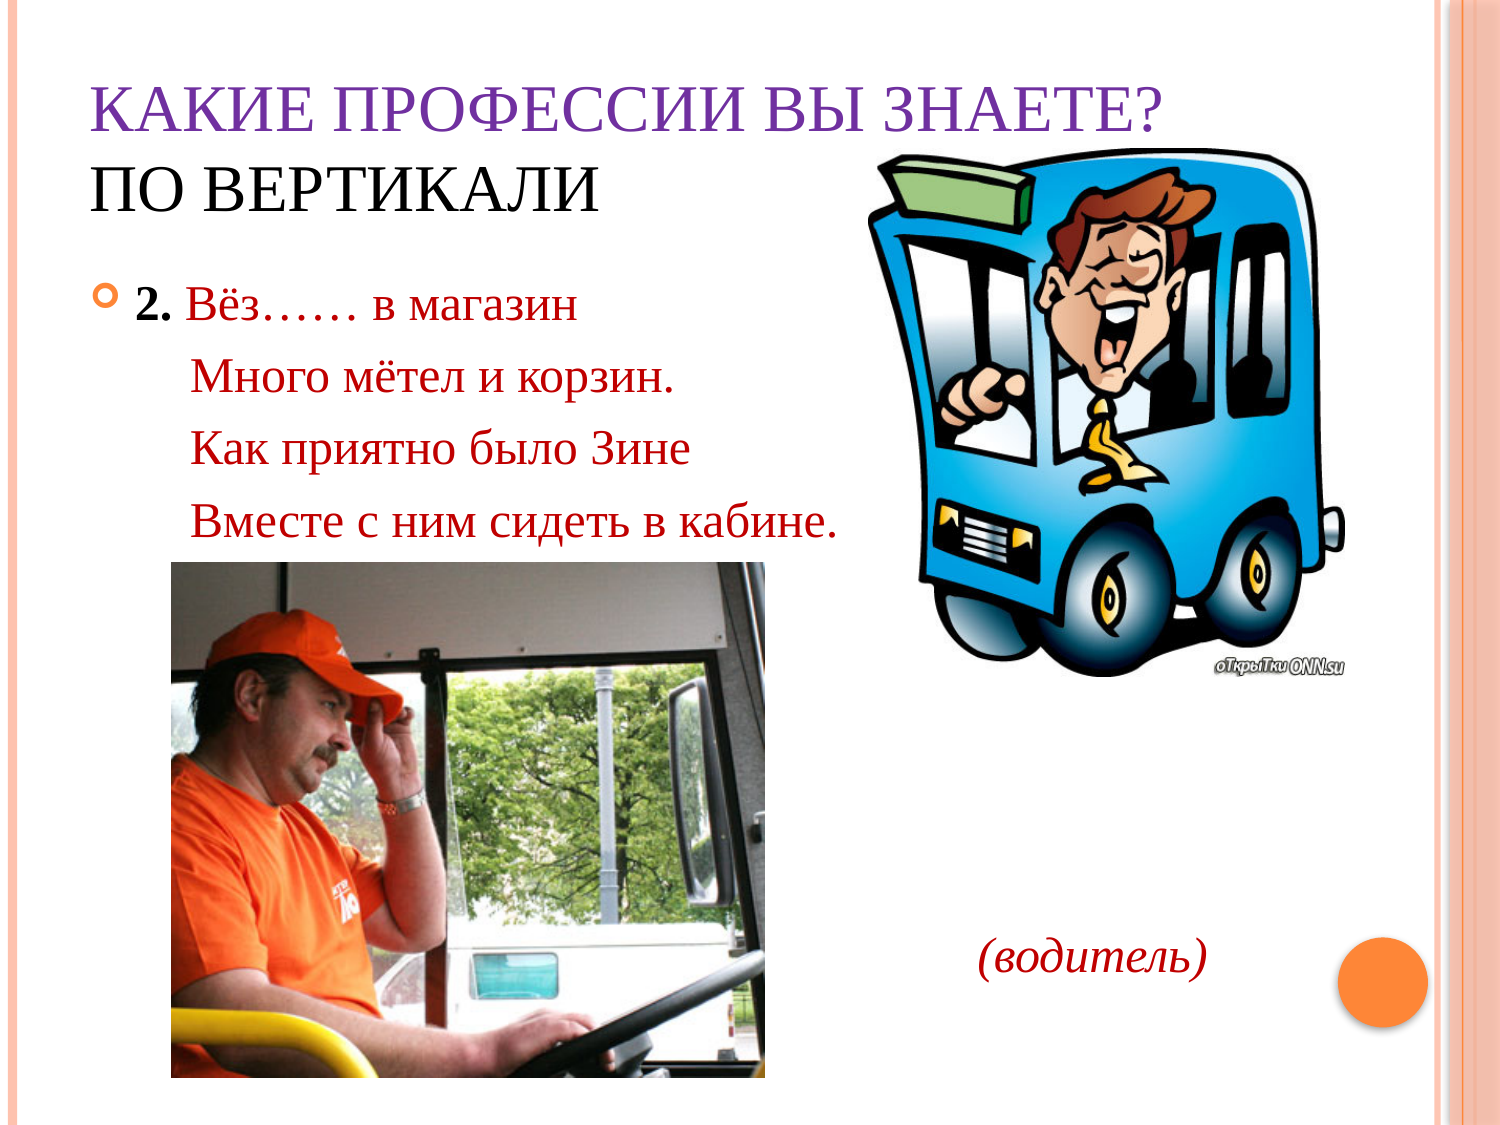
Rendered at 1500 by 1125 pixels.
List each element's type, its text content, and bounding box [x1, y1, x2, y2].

list 2. Вёз…… в магазин Много мётел и корзин. Как приятно было Зине Вместе с ним сидеть в кабине. (водитель) [75, 262, 1300, 1062]
title Какие профессии вы знаете? По вертикали [75, 45, 1300, 233]
picture [867, 148, 1345, 678]
picture [170, 561, 766, 1079]
